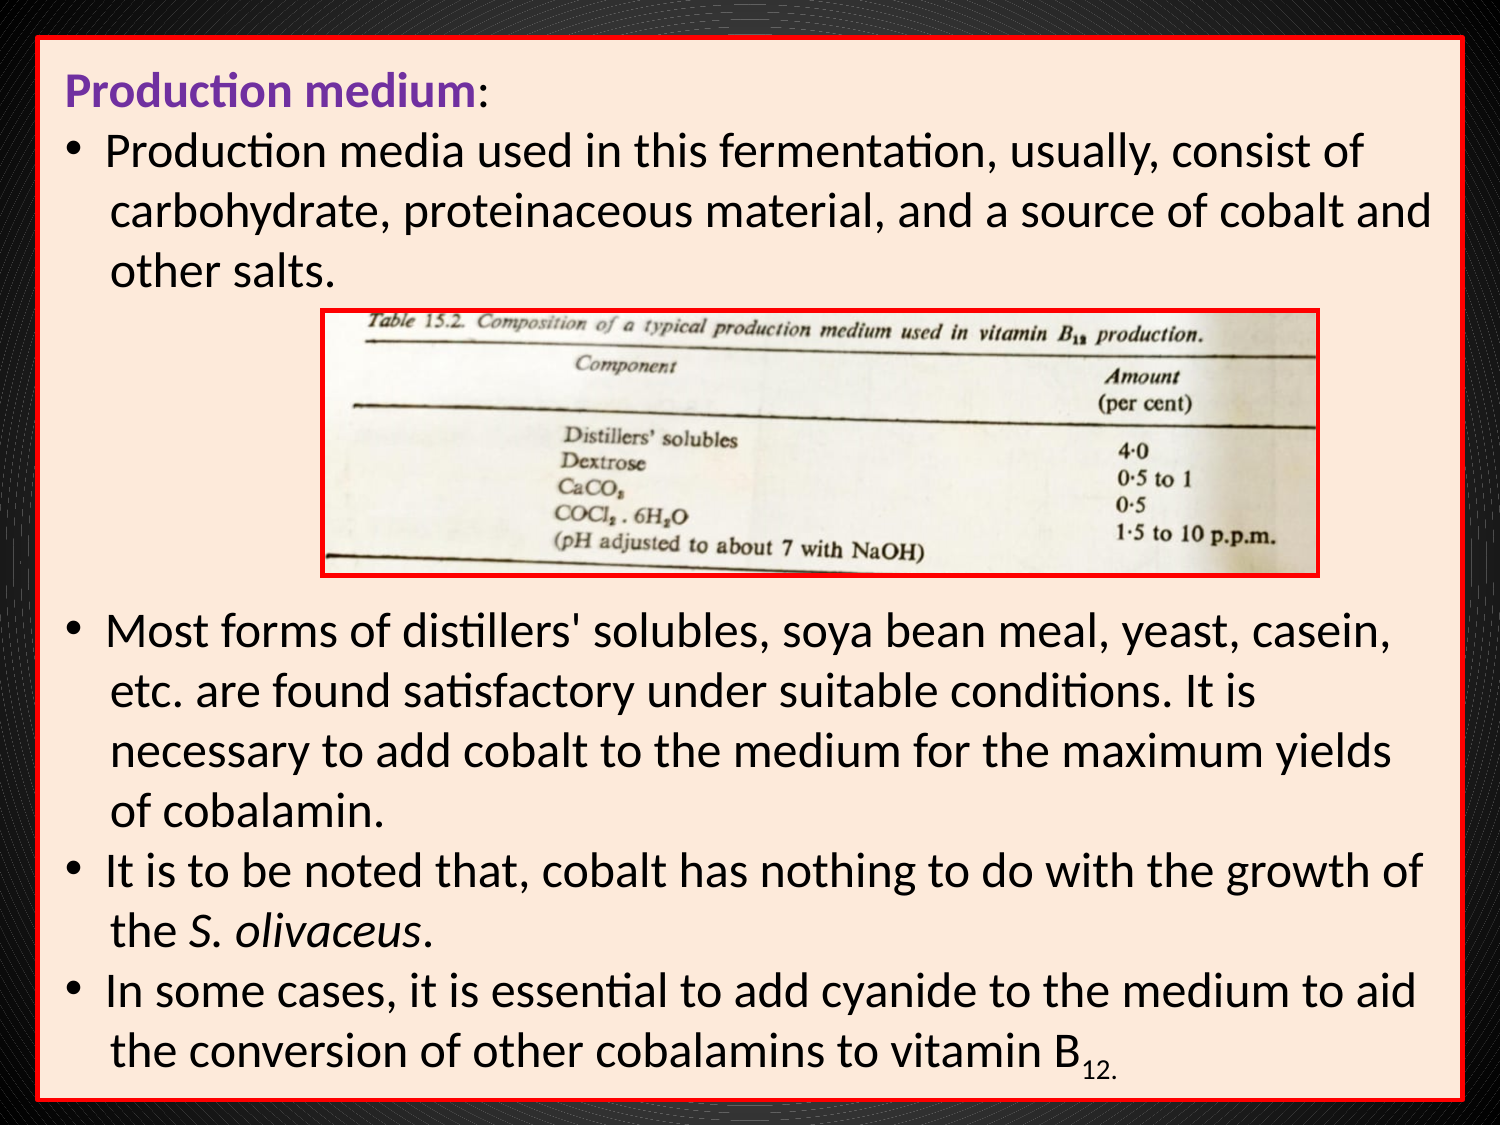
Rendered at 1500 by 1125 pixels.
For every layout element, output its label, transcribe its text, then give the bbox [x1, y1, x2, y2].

picture [326, 0, 1315, 939]
text_box [35, 35, 1464, 1102]
text_box Production medium: Production media used in this fermentation, usually, consist of carbohydrate, proteinaceous material, and a source of cobalt and other salts. Most forms of distillers' solubles, soya bean meal, yeast, casein, etc. are found satisfactory under suitable conditions. It is necessary to add cobalt to the medium for the maximum yields of cobalamin. It is to be noted that, cobalt has nothing to do with the growth of the S. olivaceus. In some cases, it is essential to add cyanide to the medium to aid the conversion of other cobalamins to vitamin B12. [50, 49, 1450, 1093]
